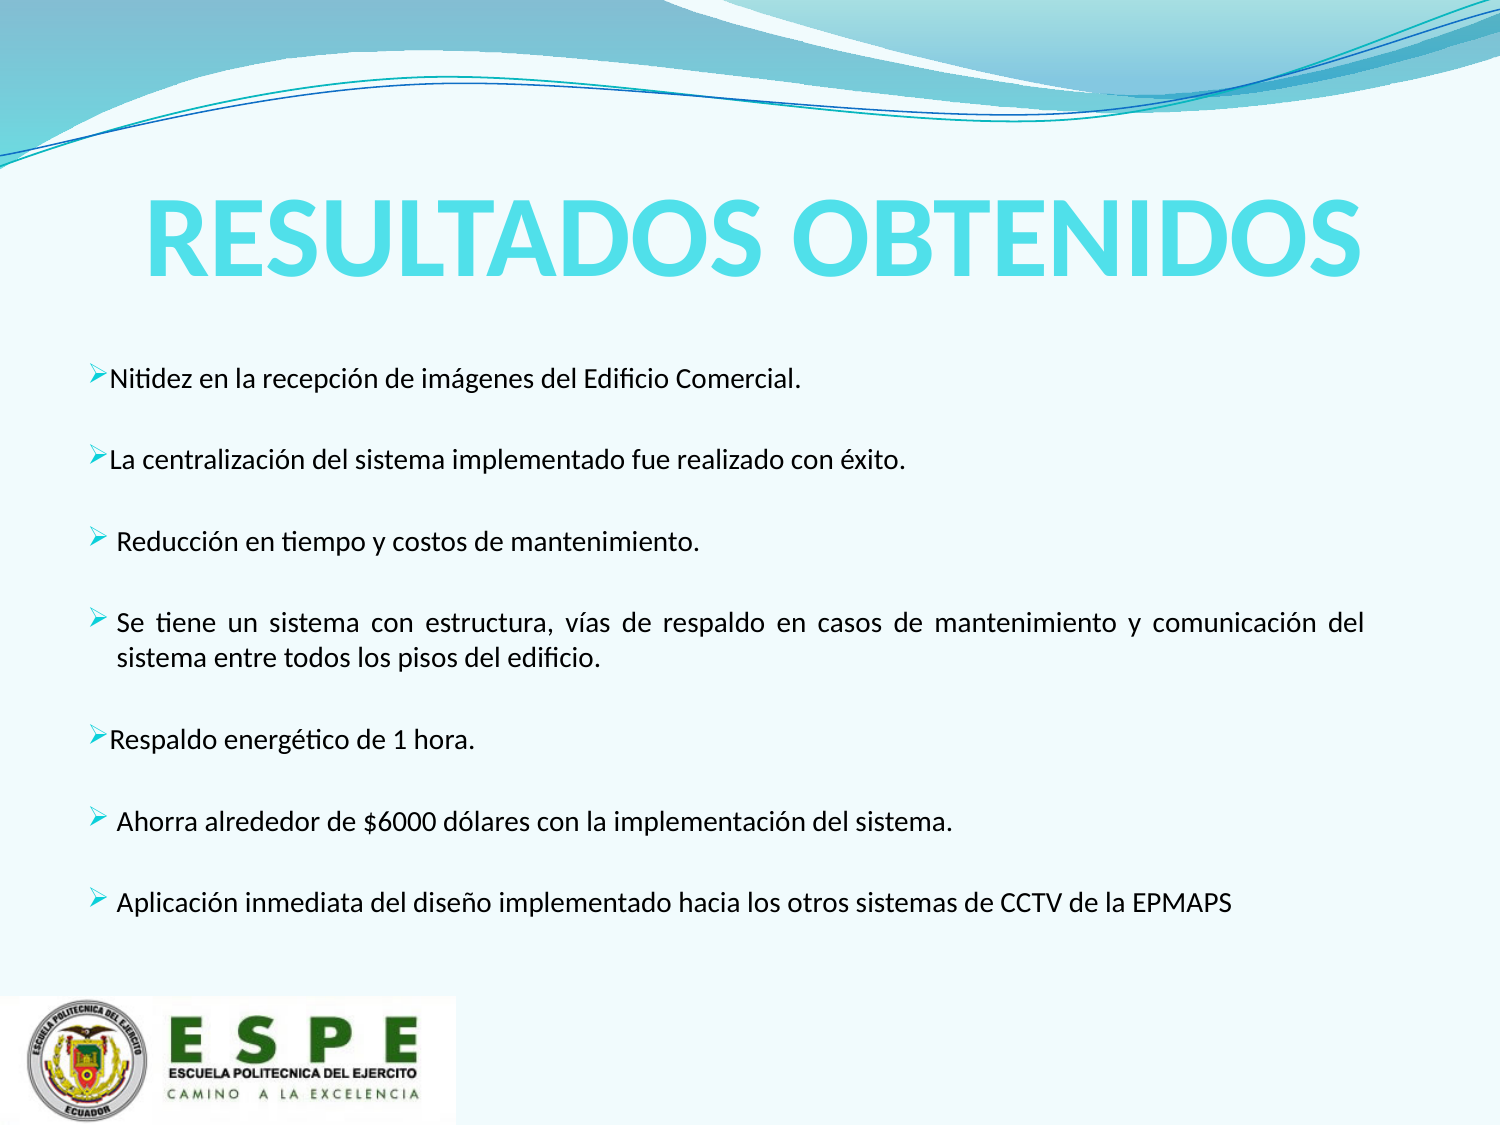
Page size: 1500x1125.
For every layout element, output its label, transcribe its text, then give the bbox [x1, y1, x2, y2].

picture [0, 995, 456, 1125]
subtitle Nitidez en la recepción de imágenes del Edificio Comercial. La centralización del sistema implementado fue realizado con éxito. Reducción en tiempo y costos de mantenimiento. Se tiene un sistema con estructura, vías de respaldo en casos de mantenimiento y comunicación del sistema entre todos los pisos del edificio. Respaldo energético de 1 hora. Ahorra alrededor de $6000 dólares con la implementación del sistema. Aplicación inmediata del diseño implementado hacia los otros sistemas de CCTV de la EPMAPS [87, 351, 1376, 926]
title RESULTADOS OBTENIDOS [82, 117, 1430, 300]
